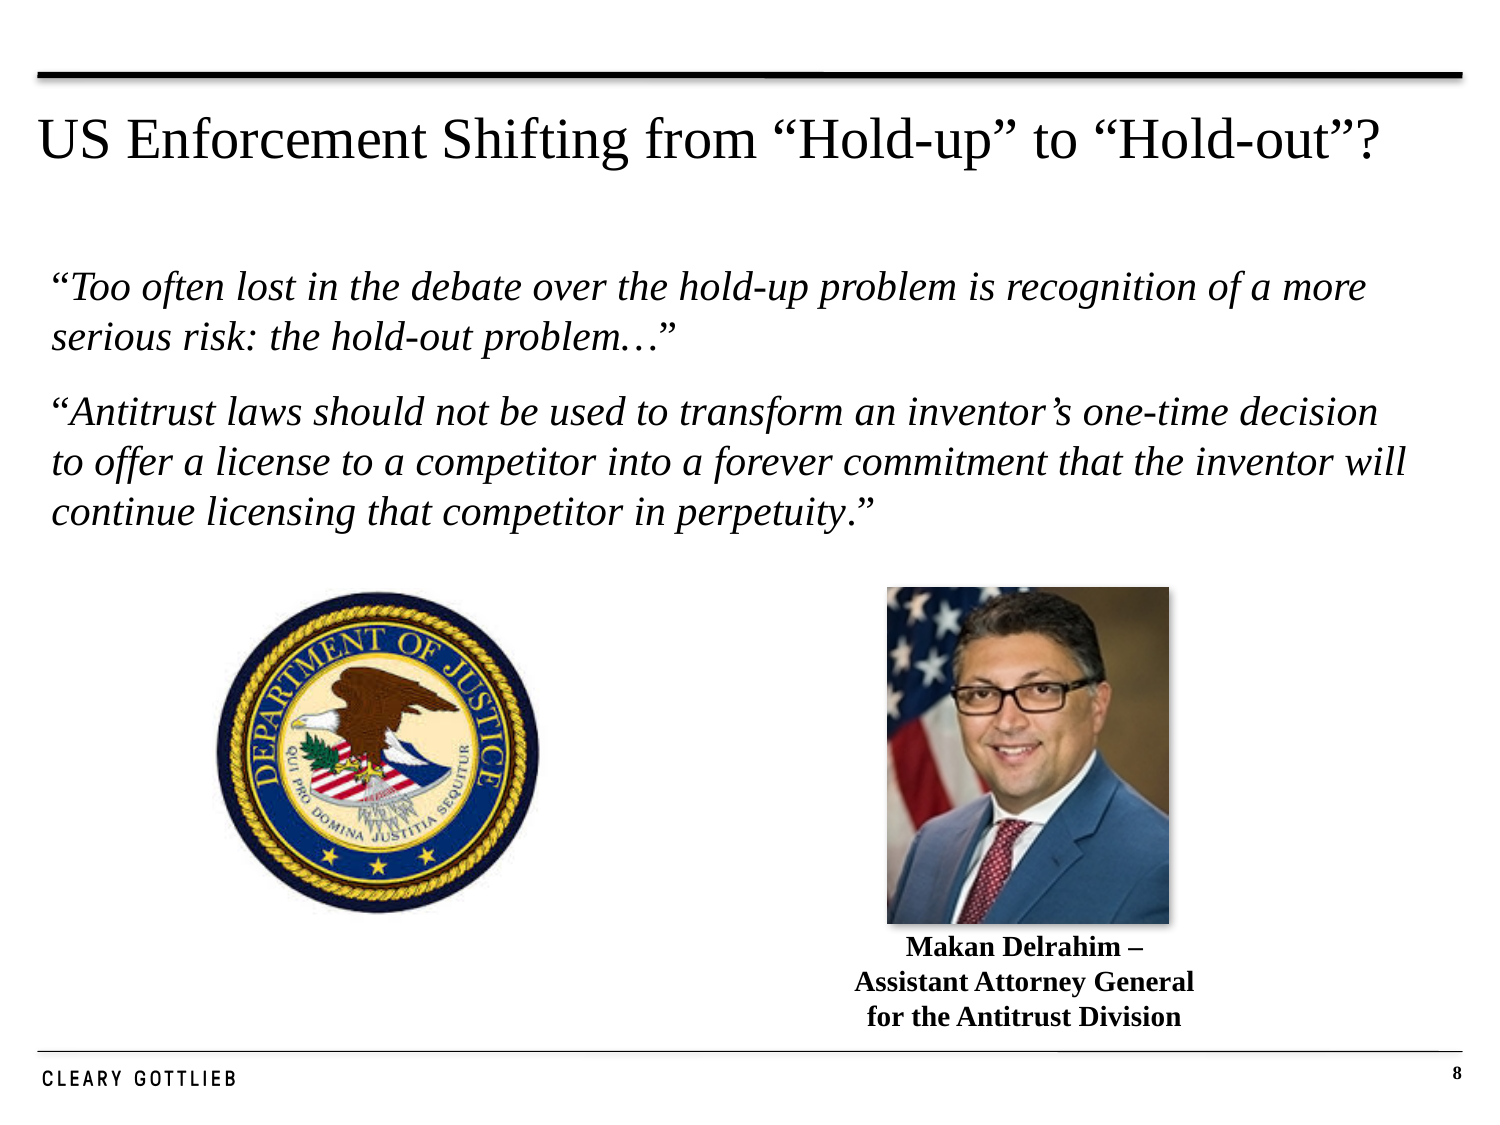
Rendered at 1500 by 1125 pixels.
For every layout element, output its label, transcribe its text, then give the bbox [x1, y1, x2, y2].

picture [199, 587, 557, 924]
title US Enforcement Shifting from “Hold-up” to “Hold-out”? [37, 100, 1463, 250]
text_box Makan Delrahim – Assistant Attorney General for the Antitrust Division [833, 920, 1216, 1040]
text_box “Too often lost in the debate over the hold-up problem is recognition of a more serious risk: the hold-out problem…” “Antitrust laws should not be used to transform an inventor’s one-time decision to offer a license to a competitor into a forever commitment that the inventor will continue licensing that competitor in perpetuity.” [36, 251, 1438, 627]
picture [37, 1066, 241, 1090]
picture [887, 587, 1169, 924]
